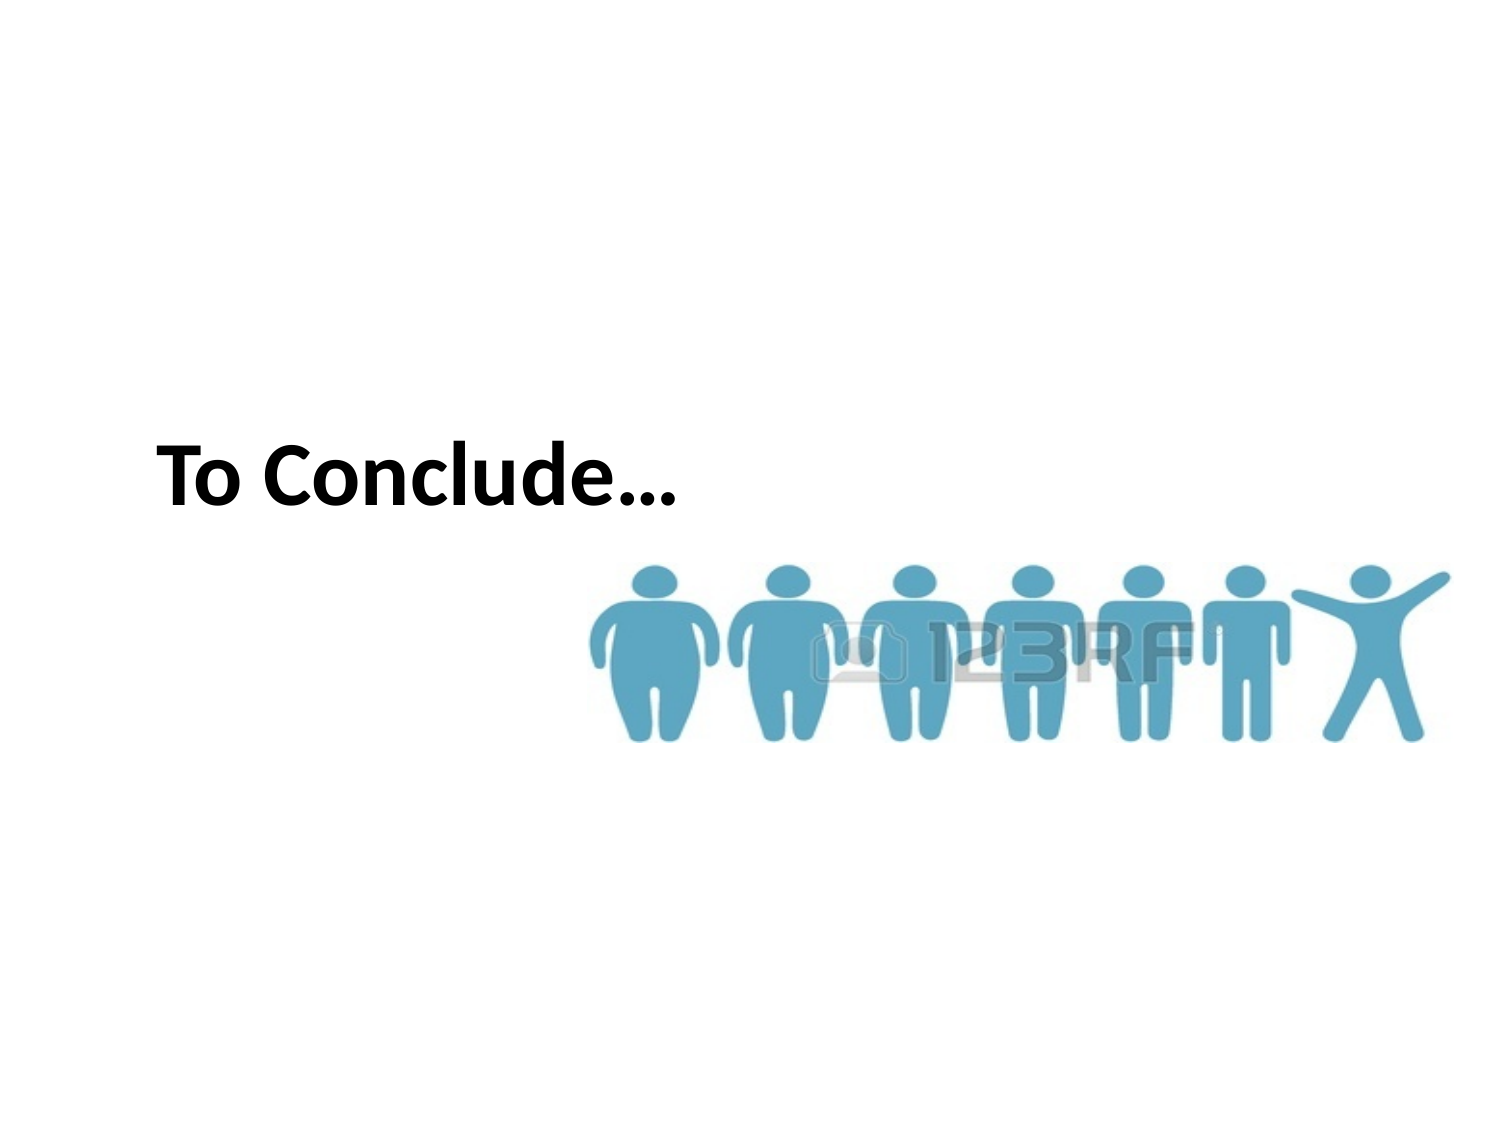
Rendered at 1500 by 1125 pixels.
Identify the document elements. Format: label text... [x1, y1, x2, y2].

picture [587, 562, 1454, 743]
title To Conclude… [0, 375, 838, 563]
